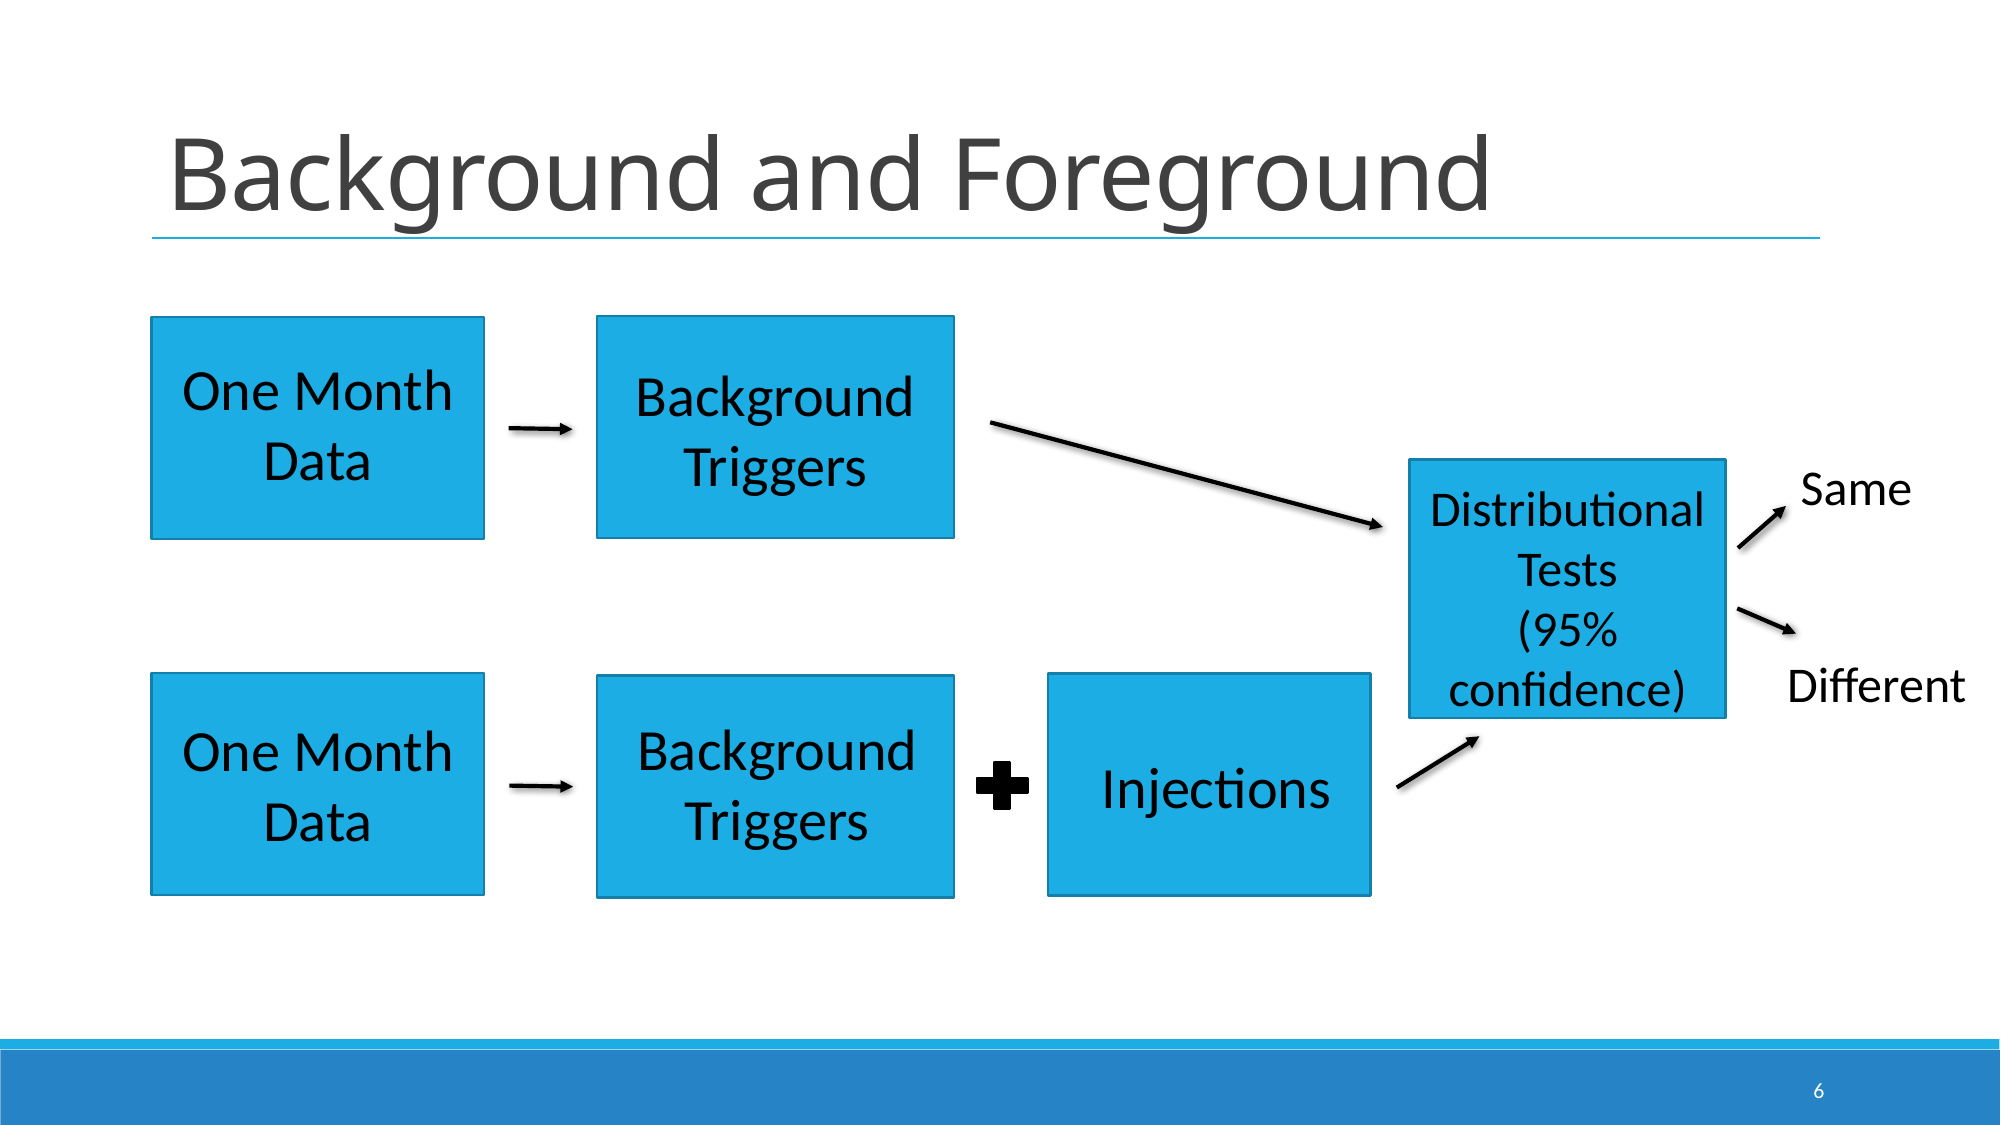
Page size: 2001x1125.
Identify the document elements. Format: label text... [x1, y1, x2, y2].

text_box Different [1772, 644, 1993, 720]
text_box Distributional Tests (95% confidence) [1412, 469, 1724, 724]
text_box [1396, 735, 1480, 789]
text_box [150, 672, 485, 896]
text_box One Month Data [151, 345, 485, 500]
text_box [1737, 505, 1787, 549]
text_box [1736, 607, 1797, 635]
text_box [989, 421, 1384, 528]
text_box [596, 674, 955, 899]
text_box [596, 315, 955, 539]
text_box Background Triggers [609, 350, 942, 506]
slide_number 6 [1624, 1059, 1840, 1120]
text_box [150, 316, 485, 540]
text_box [1047, 672, 1372, 897]
text_box Background and Foreground [151, 114, 1802, 237]
text_box [1408, 458, 1727, 719]
text_box One Month Data [151, 705, 485, 861]
text_box Same [1785, 448, 1935, 523]
text_box Injections [1050, 742, 1383, 828]
text_box Background Triggers [610, 704, 944, 860]
text_box [976, 761, 1029, 810]
